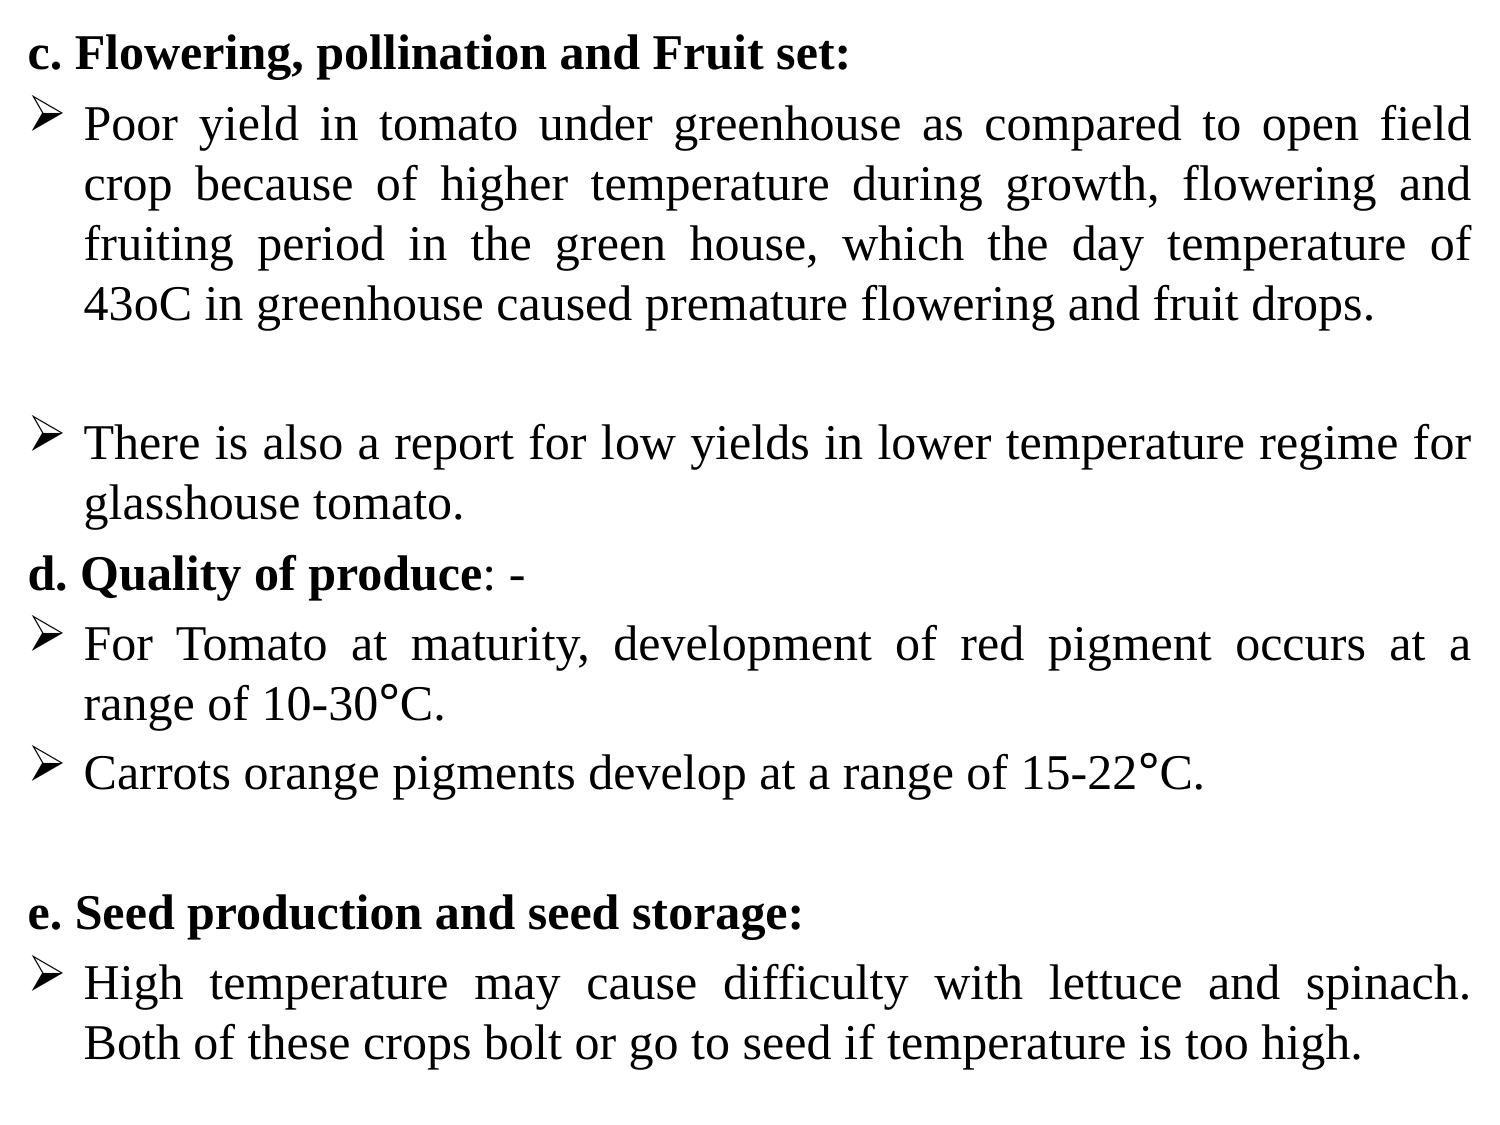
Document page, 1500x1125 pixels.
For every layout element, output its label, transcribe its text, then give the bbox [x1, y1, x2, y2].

list c. Flowering, pollination and Fruit set: Poor yield in tomato under greenhouse as compared to open field crop because of higher temperature during growth, flowering and fruiting period in the green house, which the day temperature of 43oC in greenhouse caused premature flowering and fruit drops. There is also a report for low yields in lower temperature regime for glasshouse tomato. d. Quality of produce: - For Tomato at maturity, development of red pigment occurs at a range of 10-30°C. Carrots orange pigments develop at a range of 15-22°C. e. Seed production and seed storage: High temperature may cause difficulty with lettuce and spinach. Both of these crops bolt or go to seed if temperature is too high. [12, 12, 1488, 1113]
